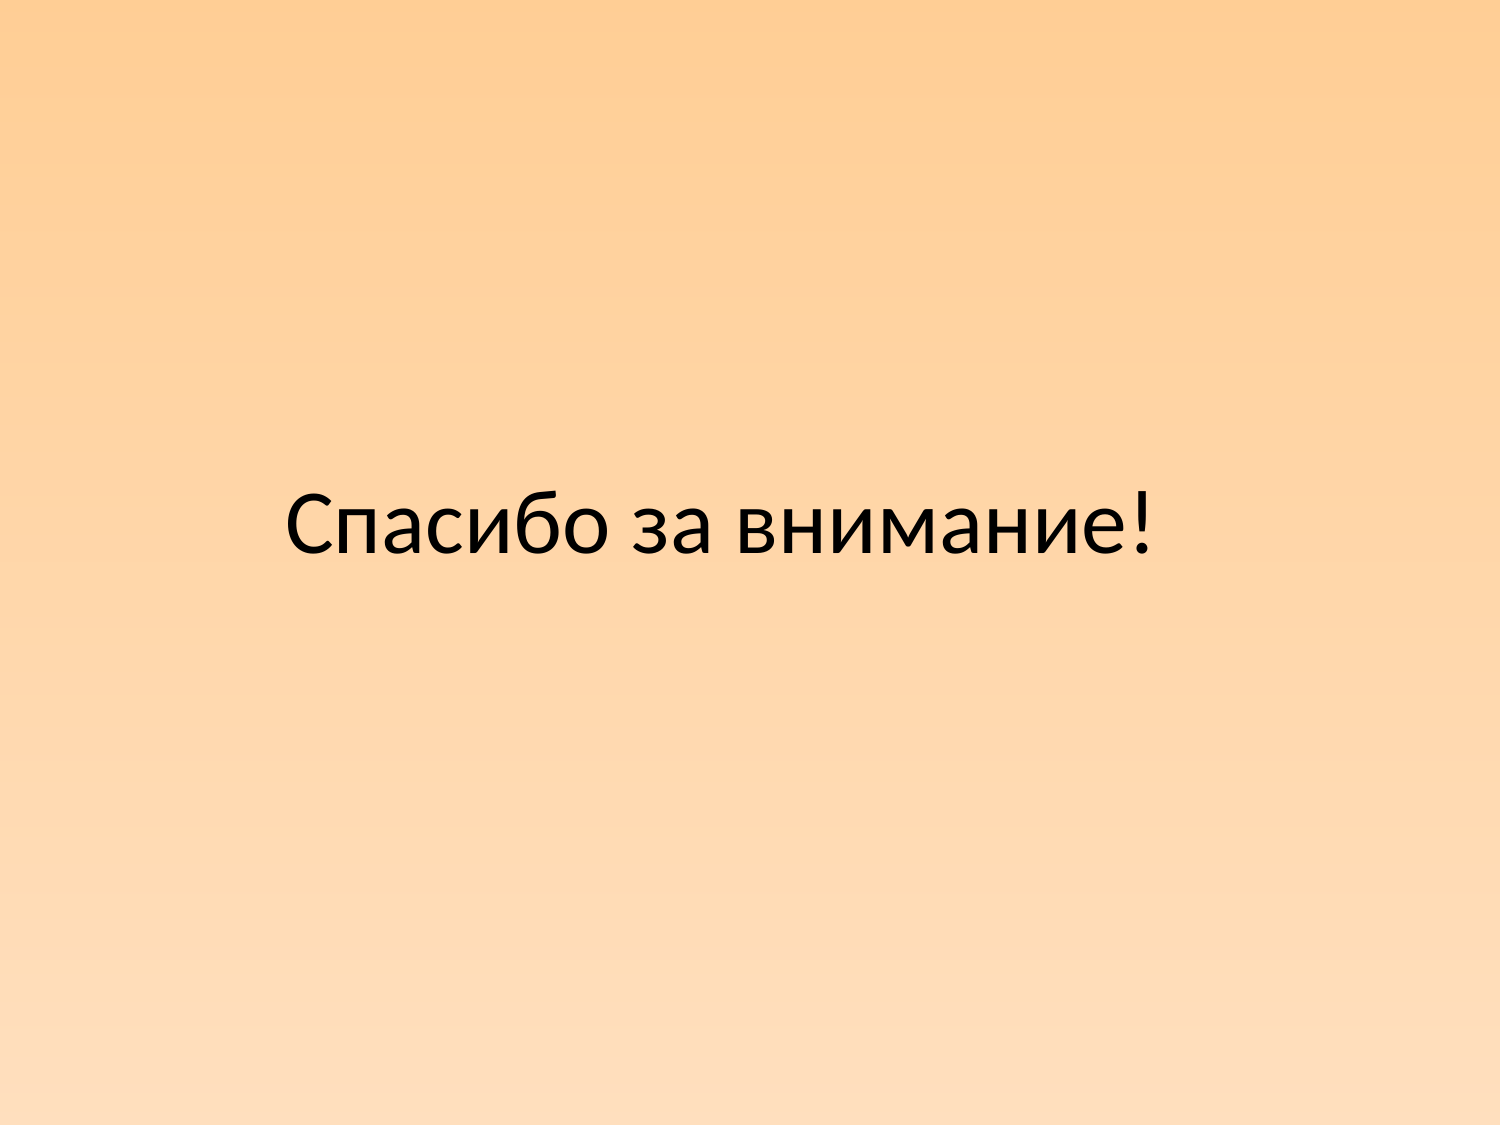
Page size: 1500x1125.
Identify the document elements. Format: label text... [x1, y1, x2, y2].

list Спасибо за внимание! [75, 262, 1425, 1005]
